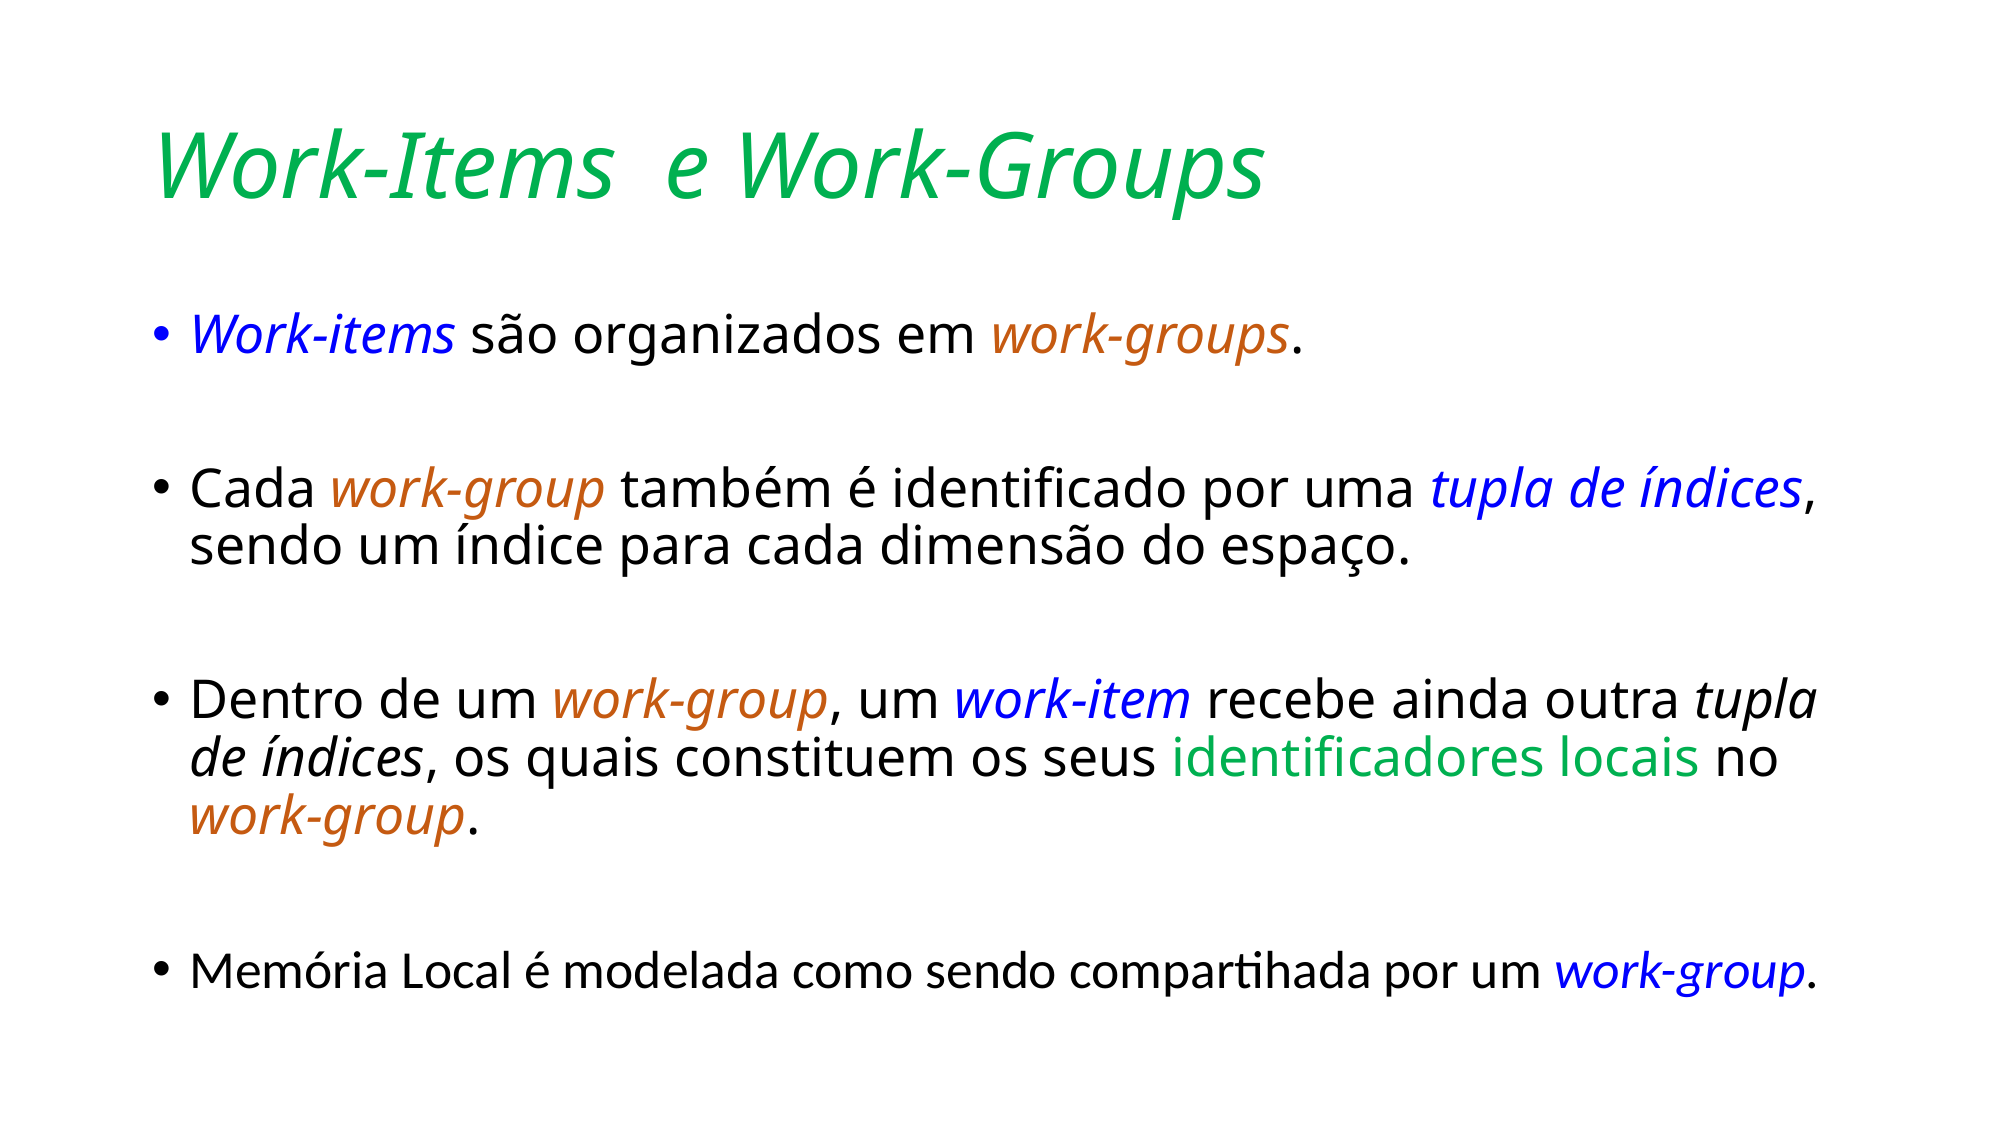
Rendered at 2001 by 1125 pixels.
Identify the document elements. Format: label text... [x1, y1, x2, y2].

title Work-Items e Work-Groups [137, 59, 1863, 278]
list Work-items são organizados em work-groups. Cada work-group também é identificado por uma tupla de índices, sendo um índice para cada dimensão do espaço. Dentro de um work-group, um work-item recebe ainda outra tupla de índices, os quais constituem os seus identificadores locais no work-group. Memória Local é modelada como sendo compartihada por um work-group. [137, 299, 1863, 1014]
